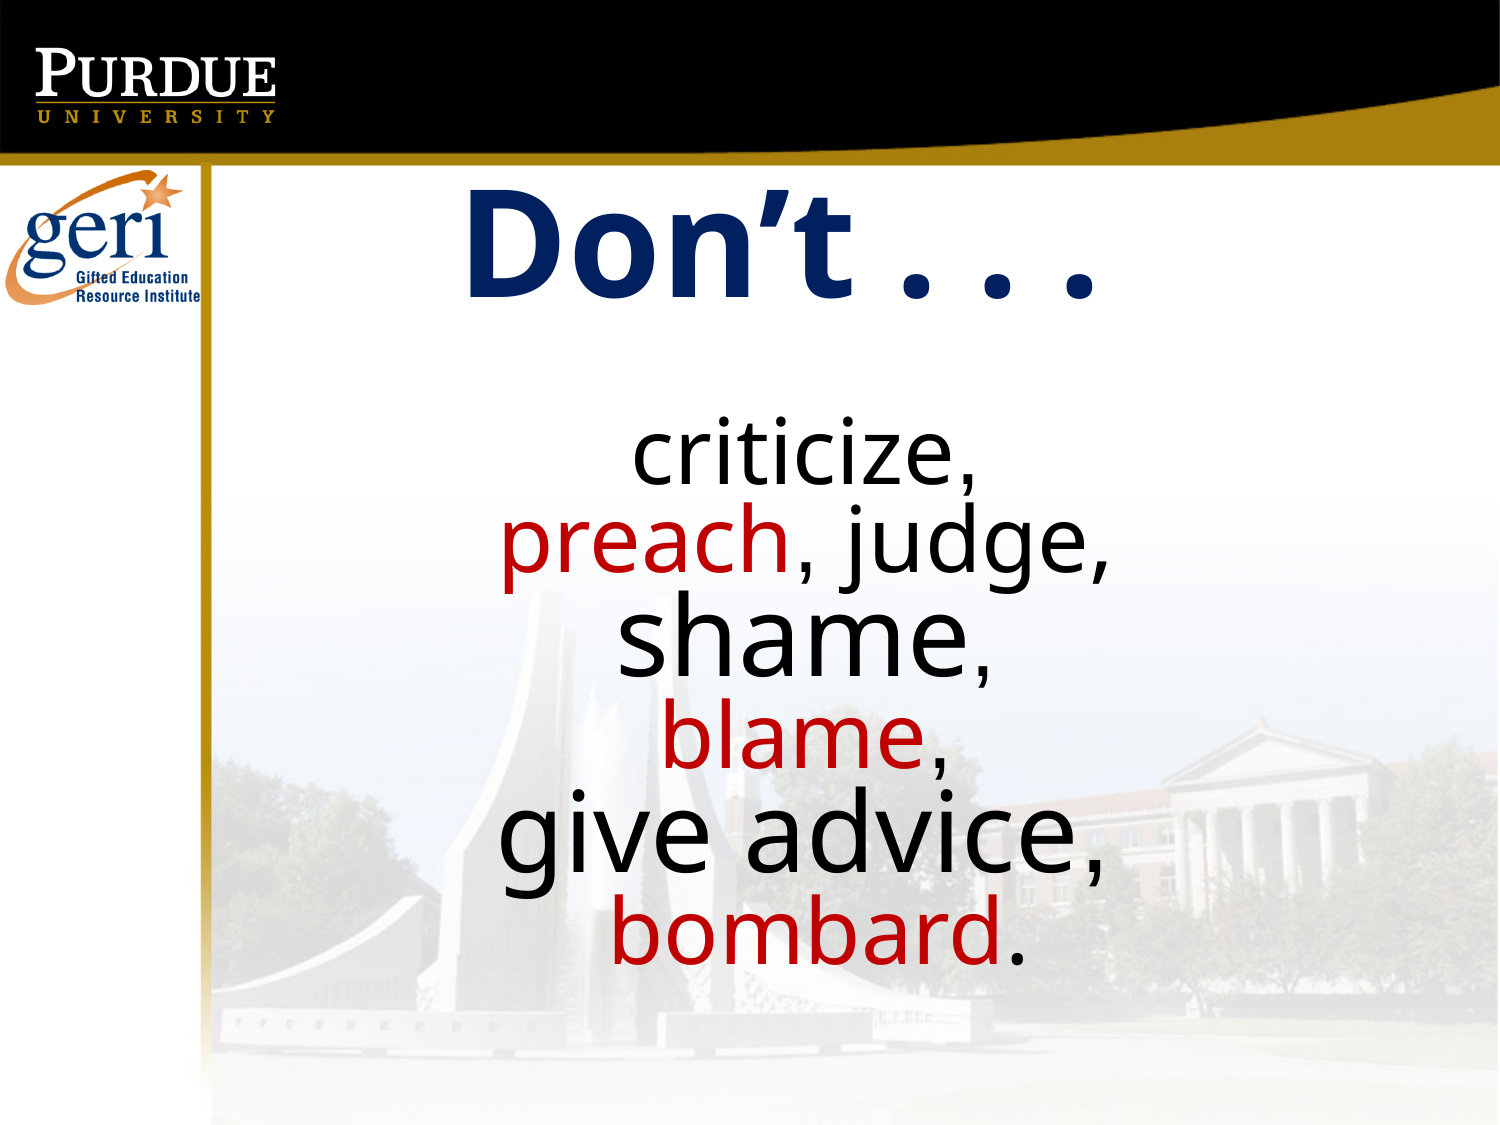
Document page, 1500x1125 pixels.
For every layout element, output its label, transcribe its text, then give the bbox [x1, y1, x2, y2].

title Don’t . . . criticize, preach, judge, shame, blame, give advice, bombard. [212, 174, 1425, 975]
picture [0, 0, 1500, 1125]
